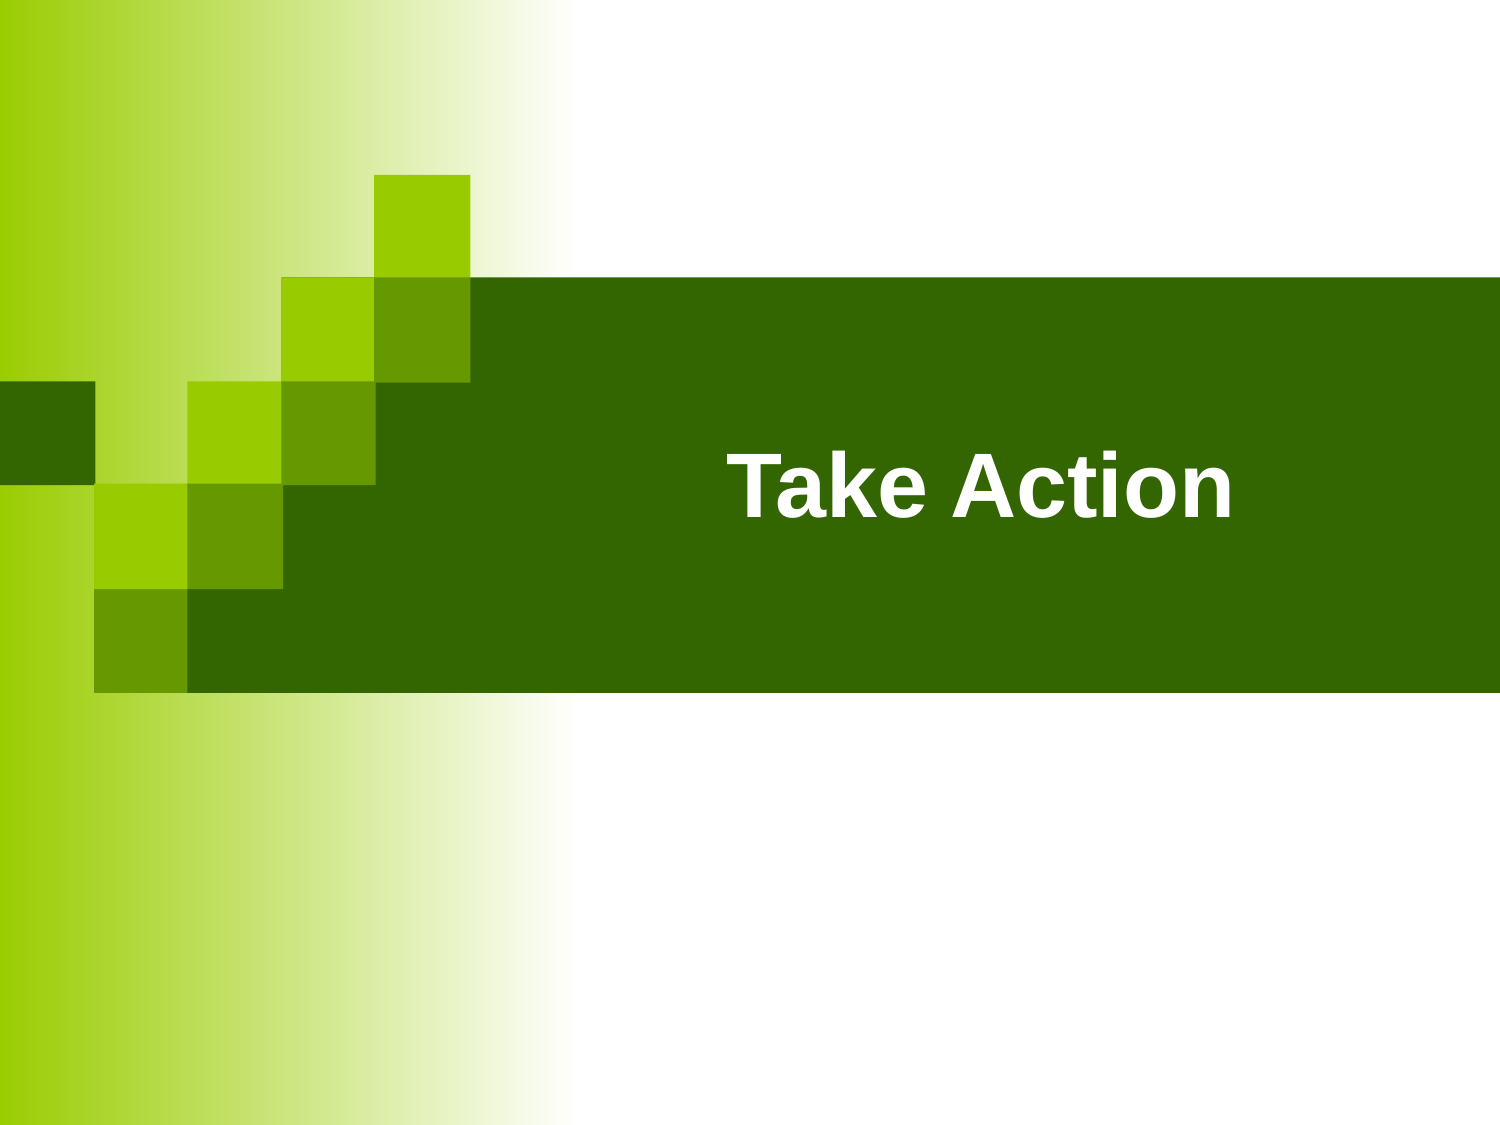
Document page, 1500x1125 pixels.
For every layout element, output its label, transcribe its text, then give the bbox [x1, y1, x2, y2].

title Take Action [487, 299, 1475, 663]
